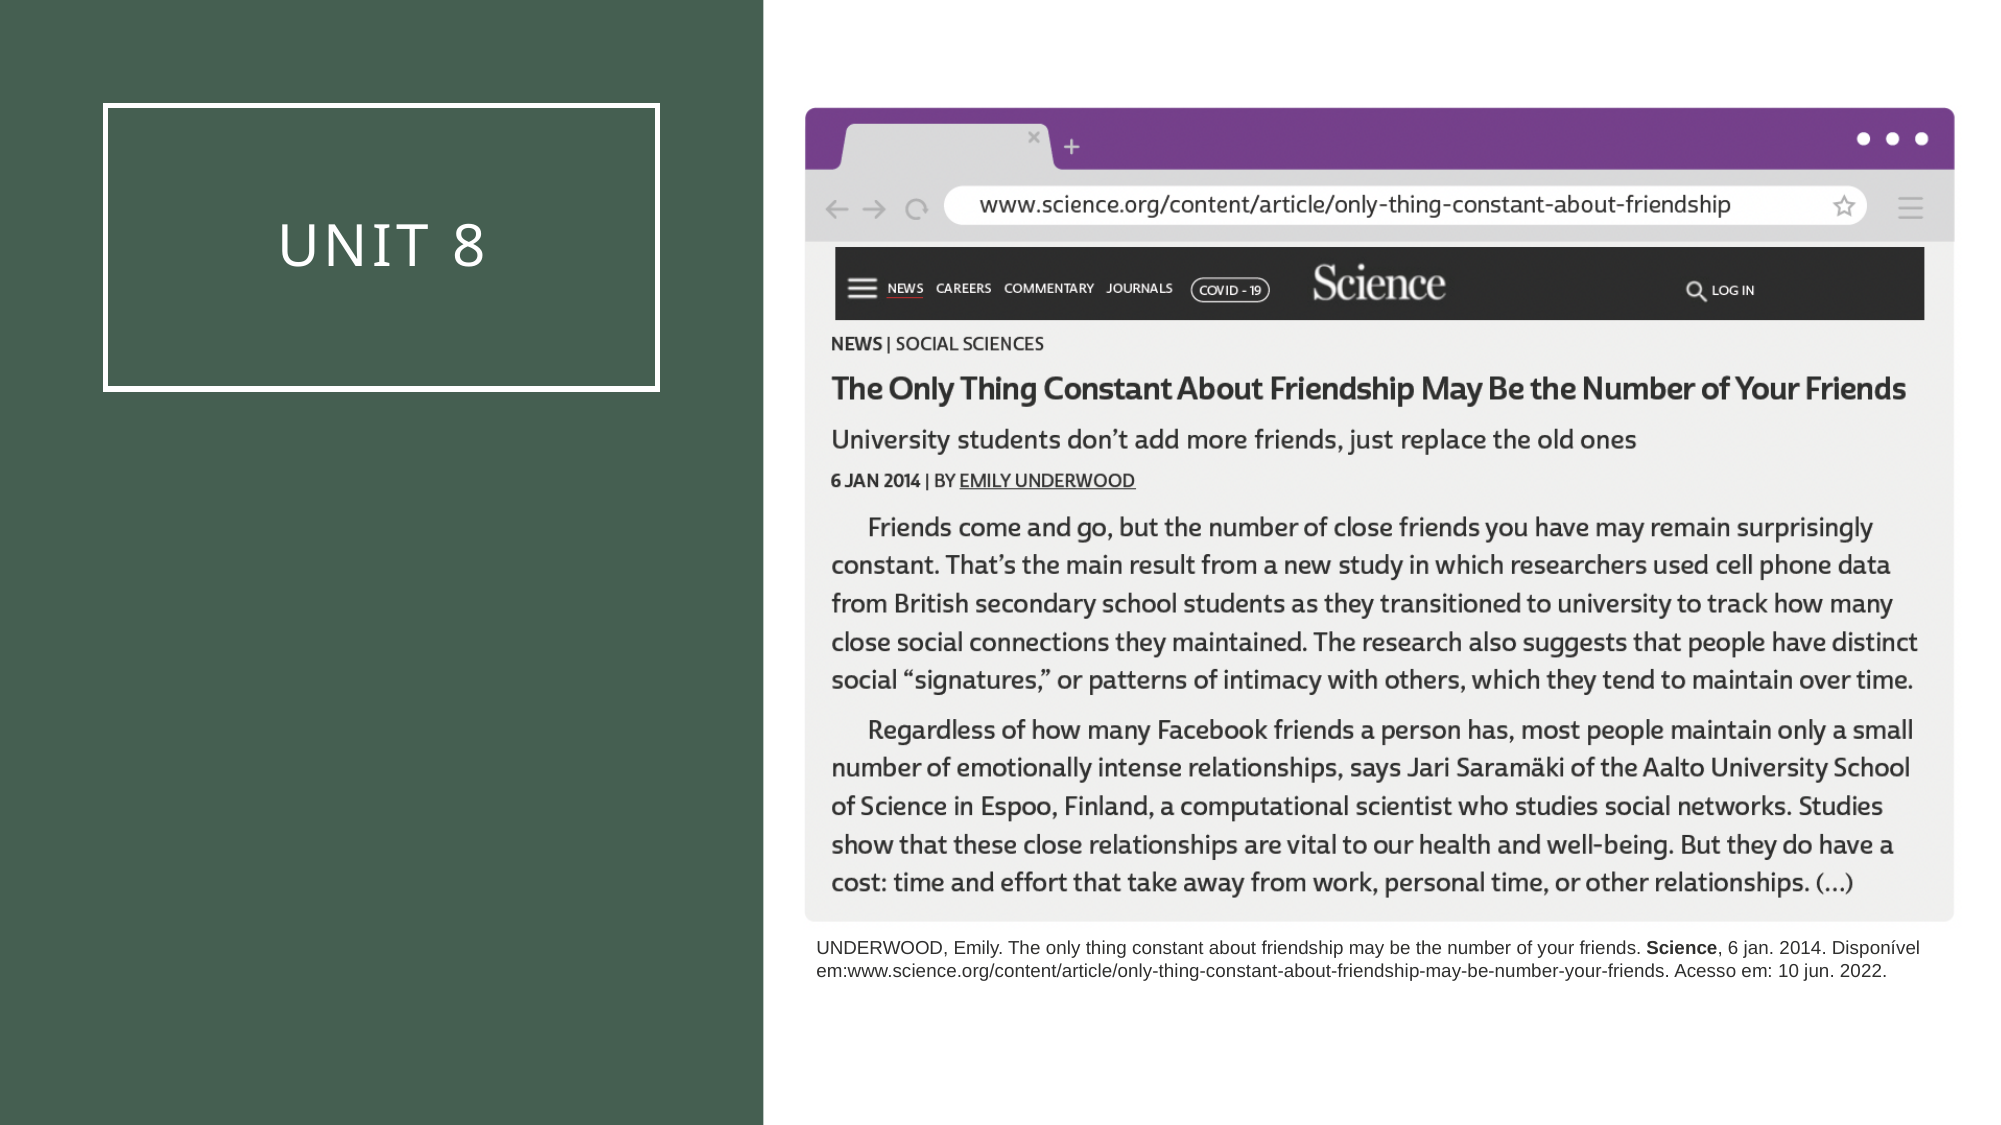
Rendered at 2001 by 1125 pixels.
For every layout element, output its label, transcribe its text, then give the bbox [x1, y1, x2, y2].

text_box [764, 0, 2000, 1125]
text_box UNDERWOOD, Emily. The only thing constant about friendship may be the number of your friends. Science, 6 jan. 2014. Disponível em:www.science.org/content/article/only-thing-constant-about-friendship-may-be-number-your-friends. Acesso em: 10 jun. 2022. [801, 928, 1960, 1003]
title UNIT 8 [103, 103, 660, 392]
text_box [0, 0, 764, 1125]
picture [803, 105, 1962, 930]
